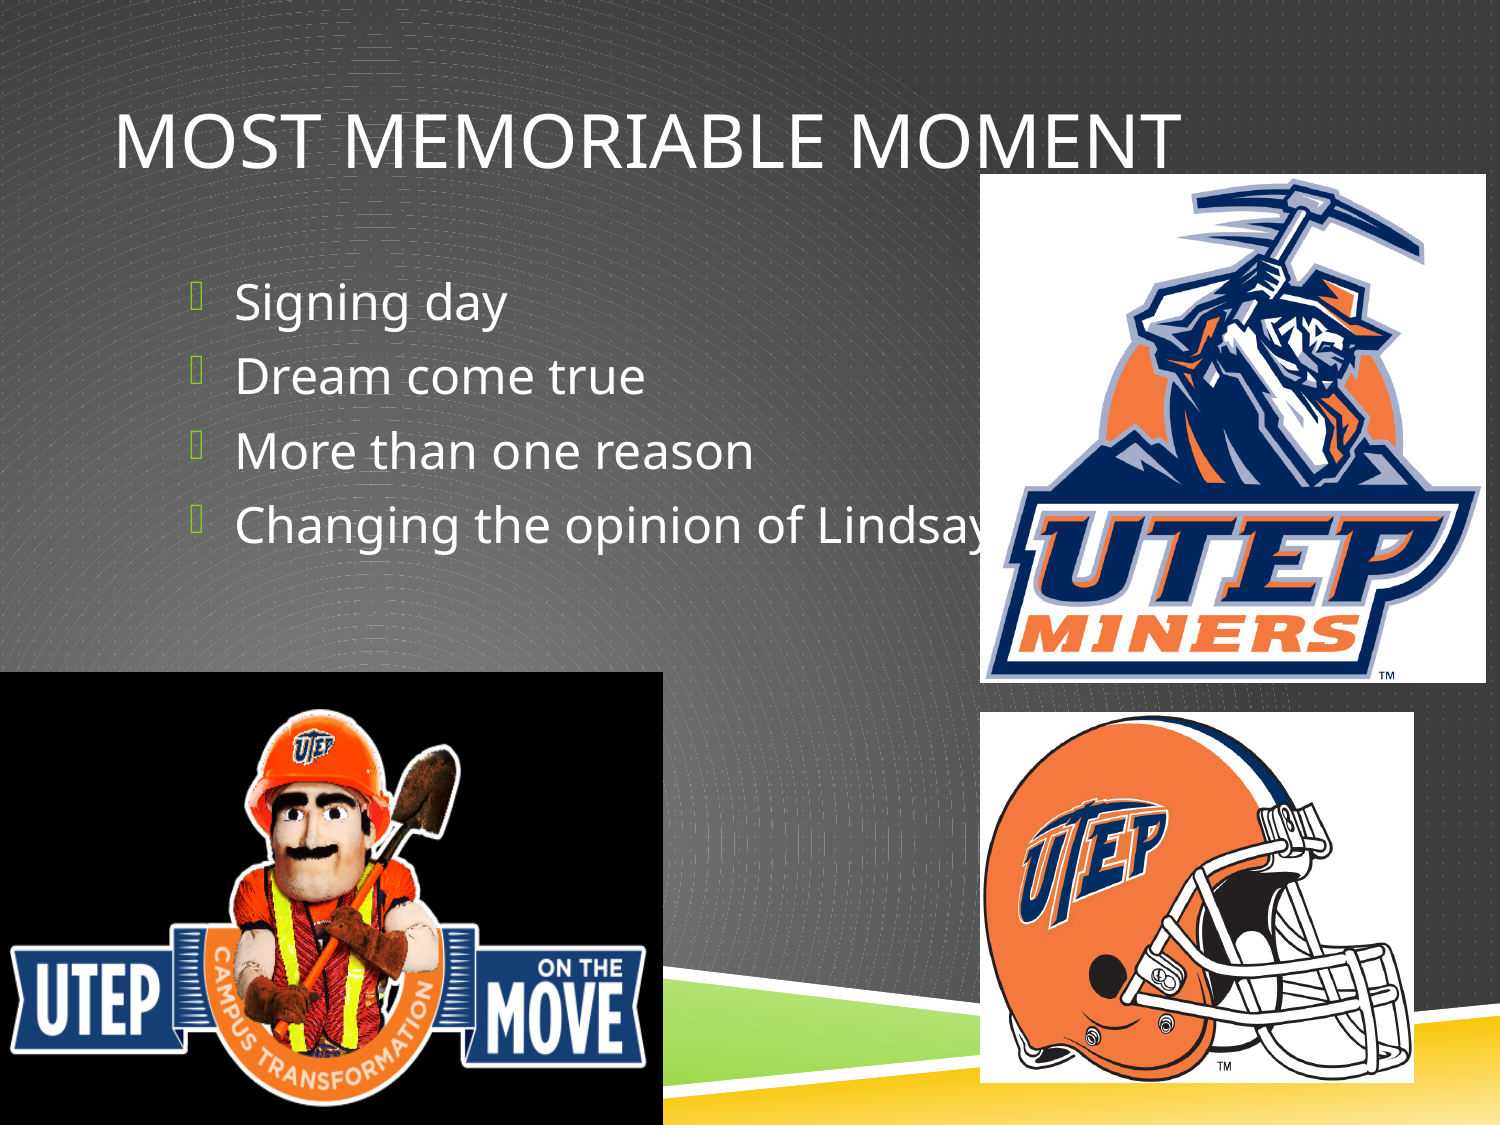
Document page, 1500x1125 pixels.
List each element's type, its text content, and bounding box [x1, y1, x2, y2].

picture [980, 174, 1486, 684]
list Signing day Dream come true More than one reason Changing the opinion of Lindsay [112, 262, 1388, 875]
picture [0, 672, 663, 1125]
picture [980, 712, 1414, 1084]
title MOST MEMORIABLE MOMENT [112, 45, 1388, 233]
